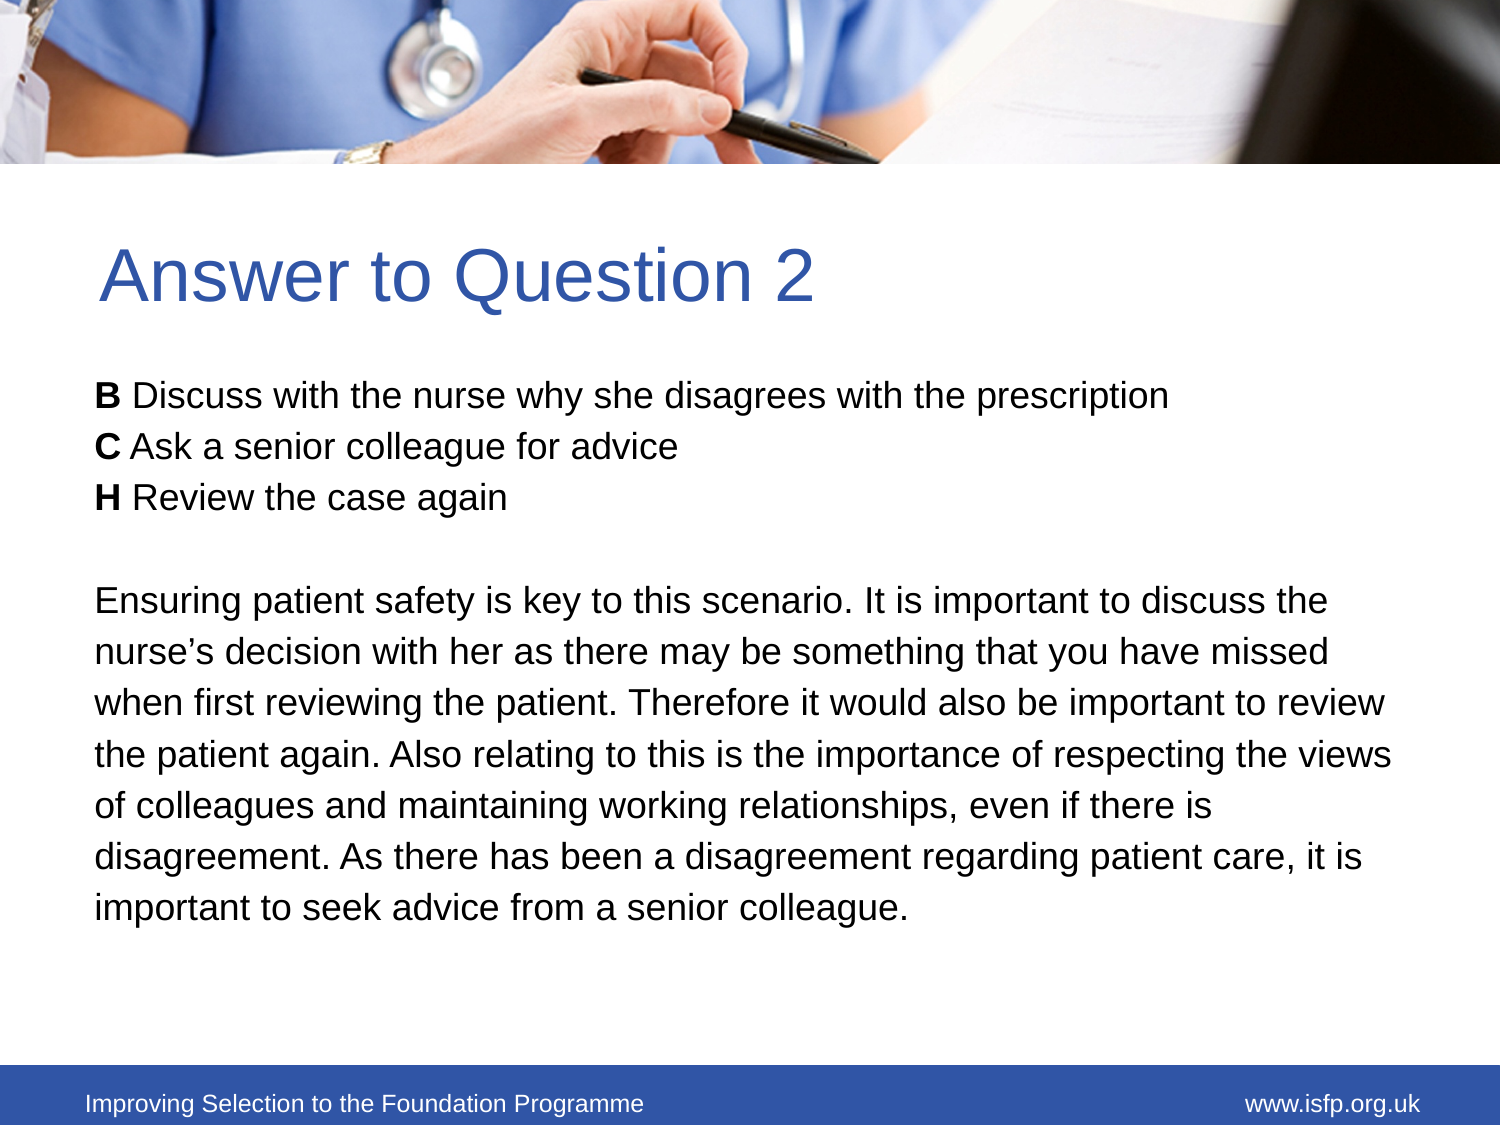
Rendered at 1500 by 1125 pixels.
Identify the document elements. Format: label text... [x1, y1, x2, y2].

title Answer to Question 2 [84, 184, 1436, 360]
list B Discuss with the nurse why she disagrees with the prescription C Ask a senior colleague for advice H Review the case again Ensuring patient safety is key to this scenario. It is important to discuss the nurse’s decision with her as there may be something that you have missed when first reviewing the patient. Therefore it would also be important to review the patient again. Also relating to this is the importance of respecting the views of colleagues and maintaining working relationships, even if there is disagreement. As there has been a disagreement regarding patient care, it is important to seek advice from a senior colleague. [61, 363, 1412, 1044]
picture [0, 0, 1500, 164]
